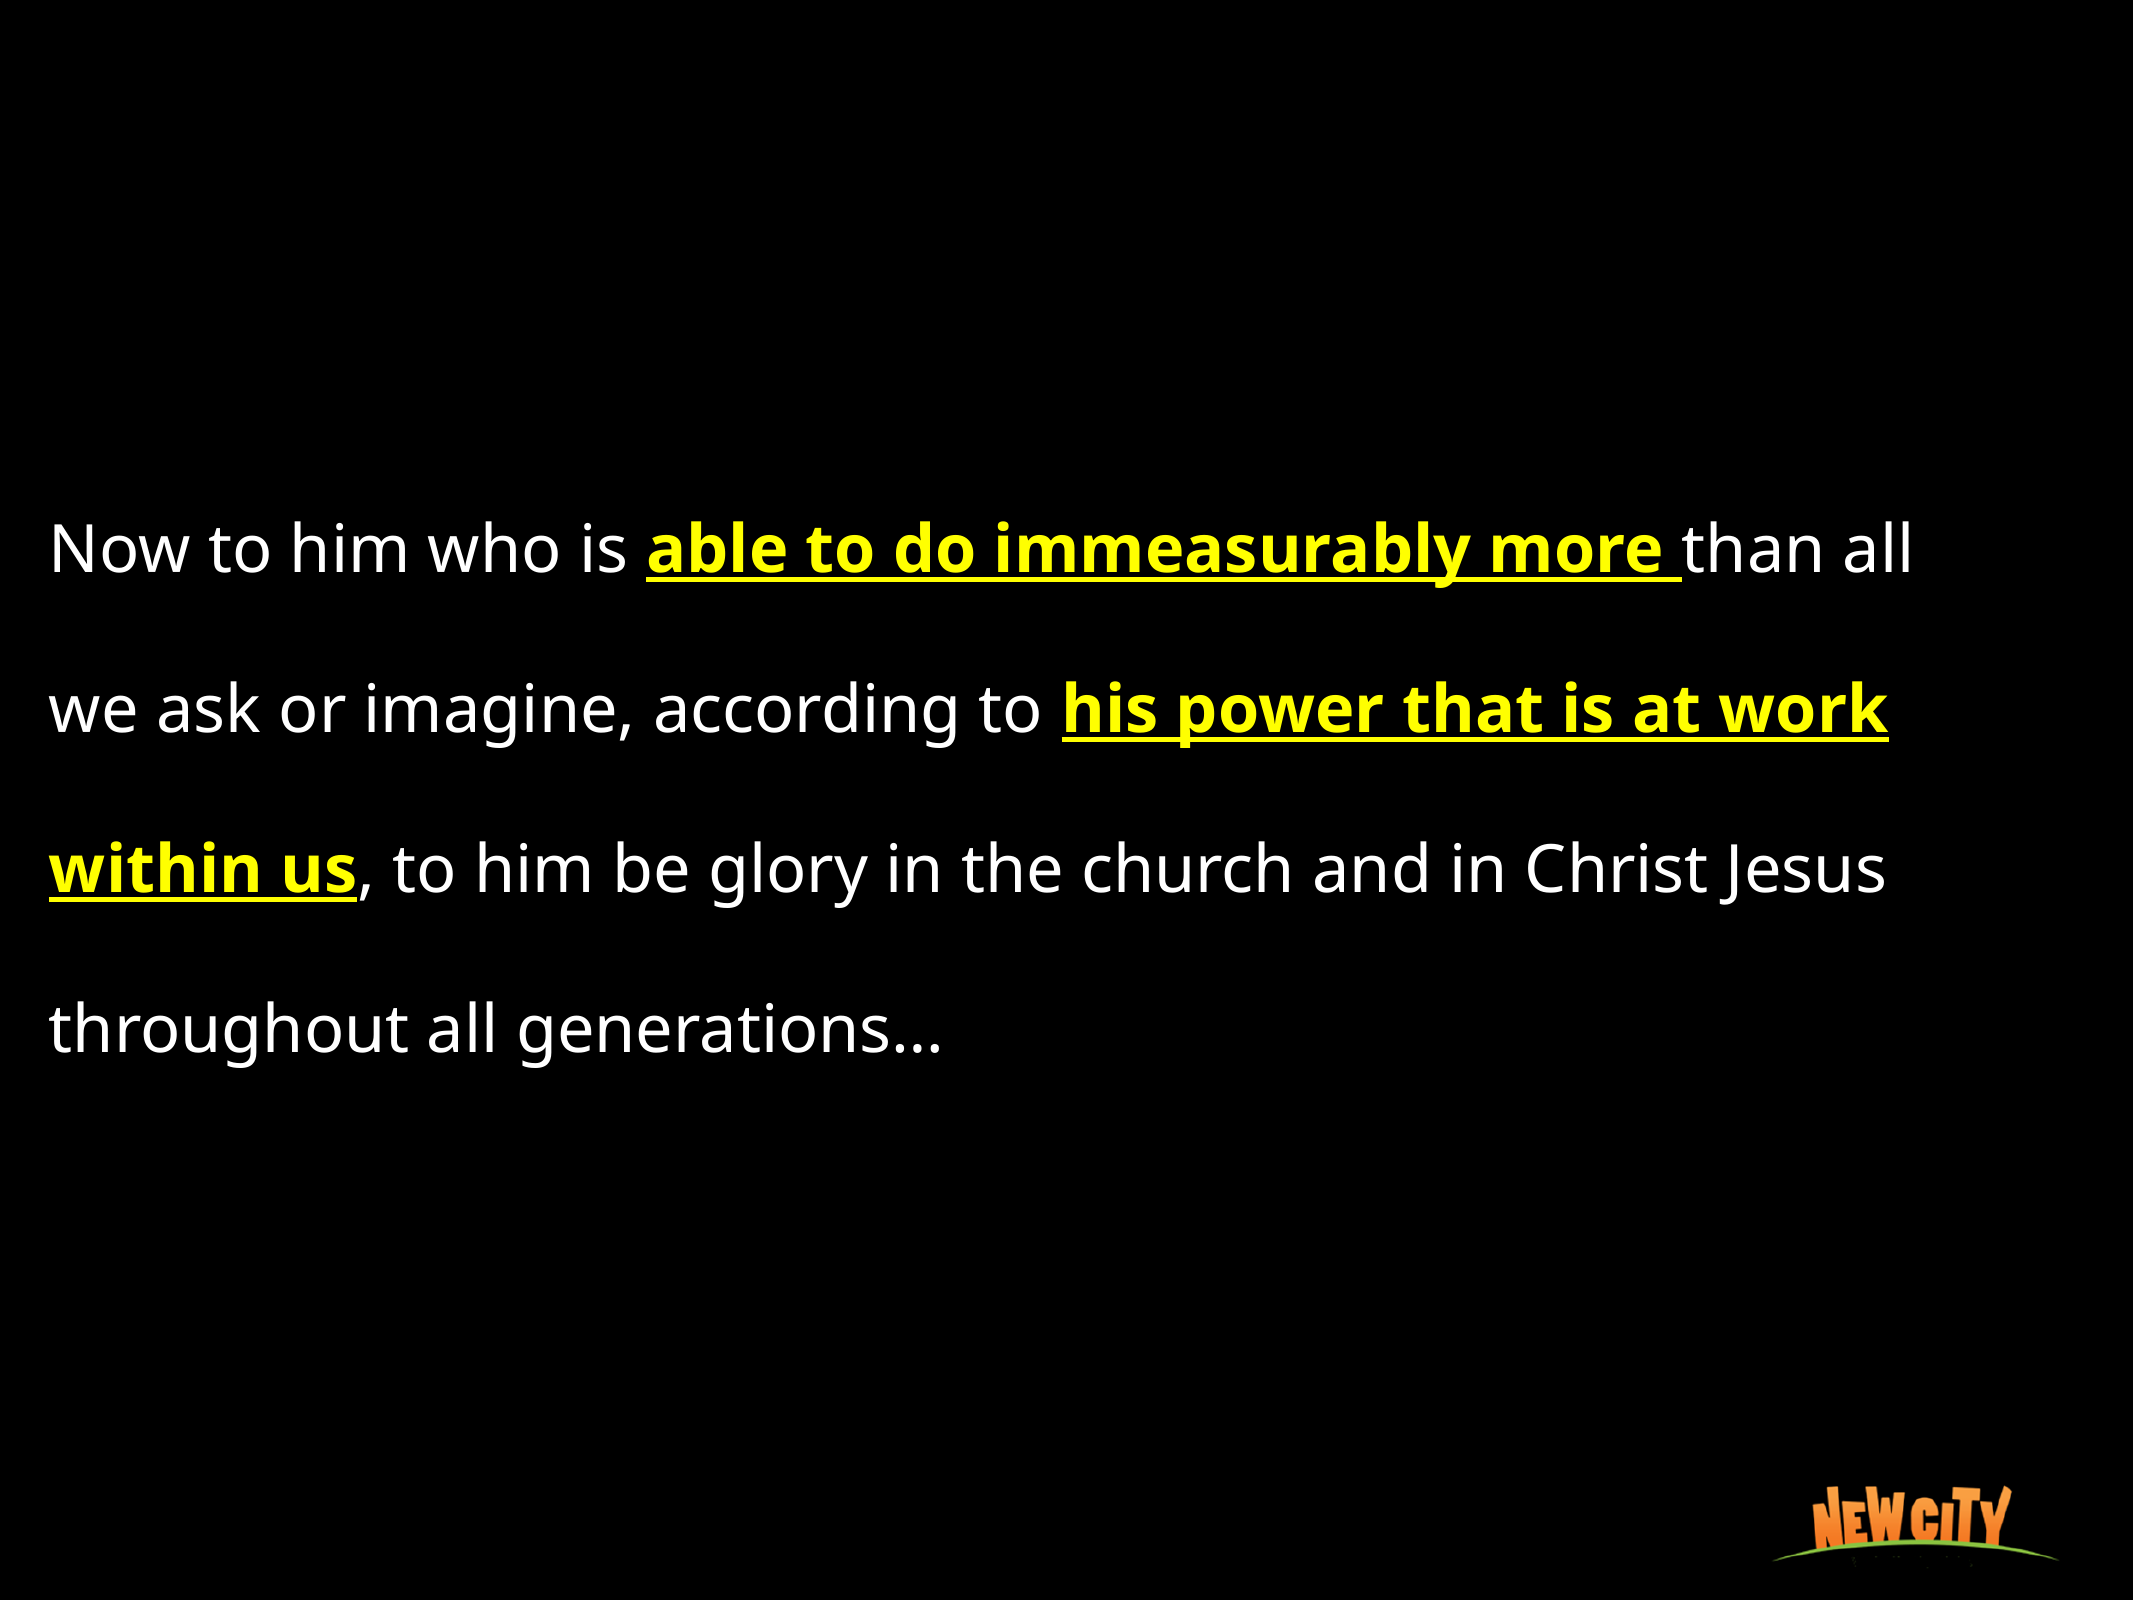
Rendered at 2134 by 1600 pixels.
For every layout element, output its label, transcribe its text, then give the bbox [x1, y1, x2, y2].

text_box Now to him who is able to do immeasurably more than all we ask or imagine, according to his power that is at work within us, to him be glory in the church and in Christ Jesus throughout all generations… [40, 337, 1989, 1535]
picture [1766, 1474, 2064, 1574]
